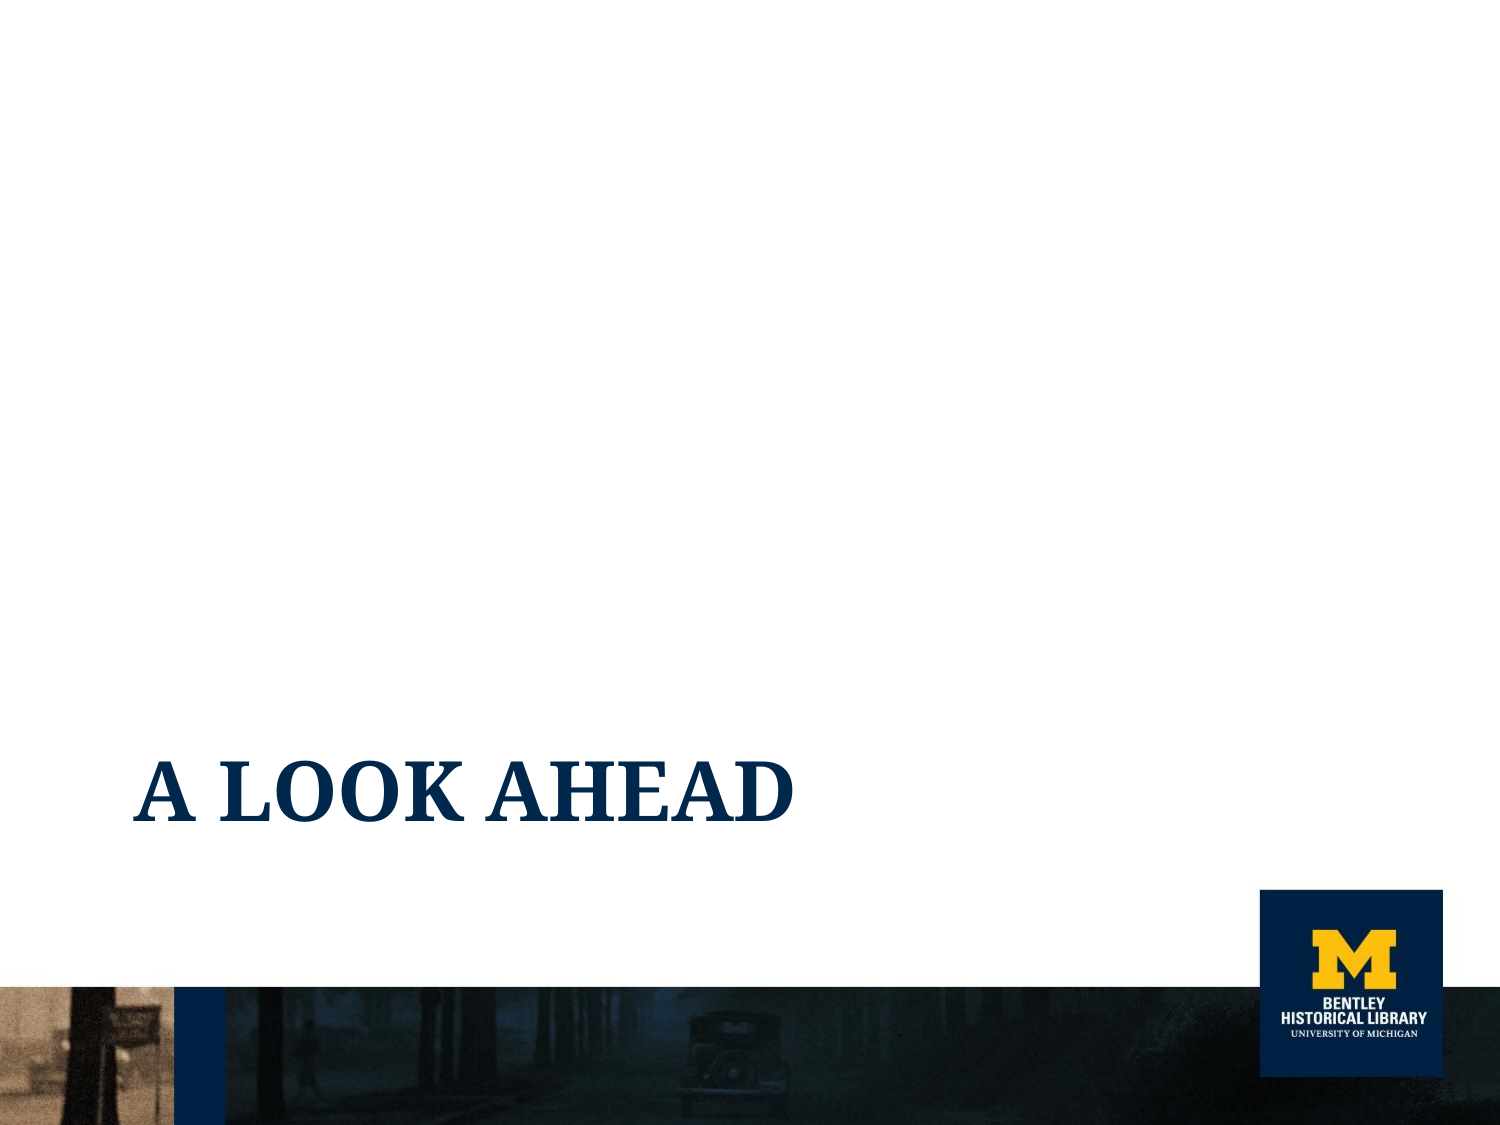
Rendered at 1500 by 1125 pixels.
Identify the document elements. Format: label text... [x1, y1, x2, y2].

title A LOOK AHEAD [118, 722, 1394, 947]
picture [0, 0, 1500, 1125]
